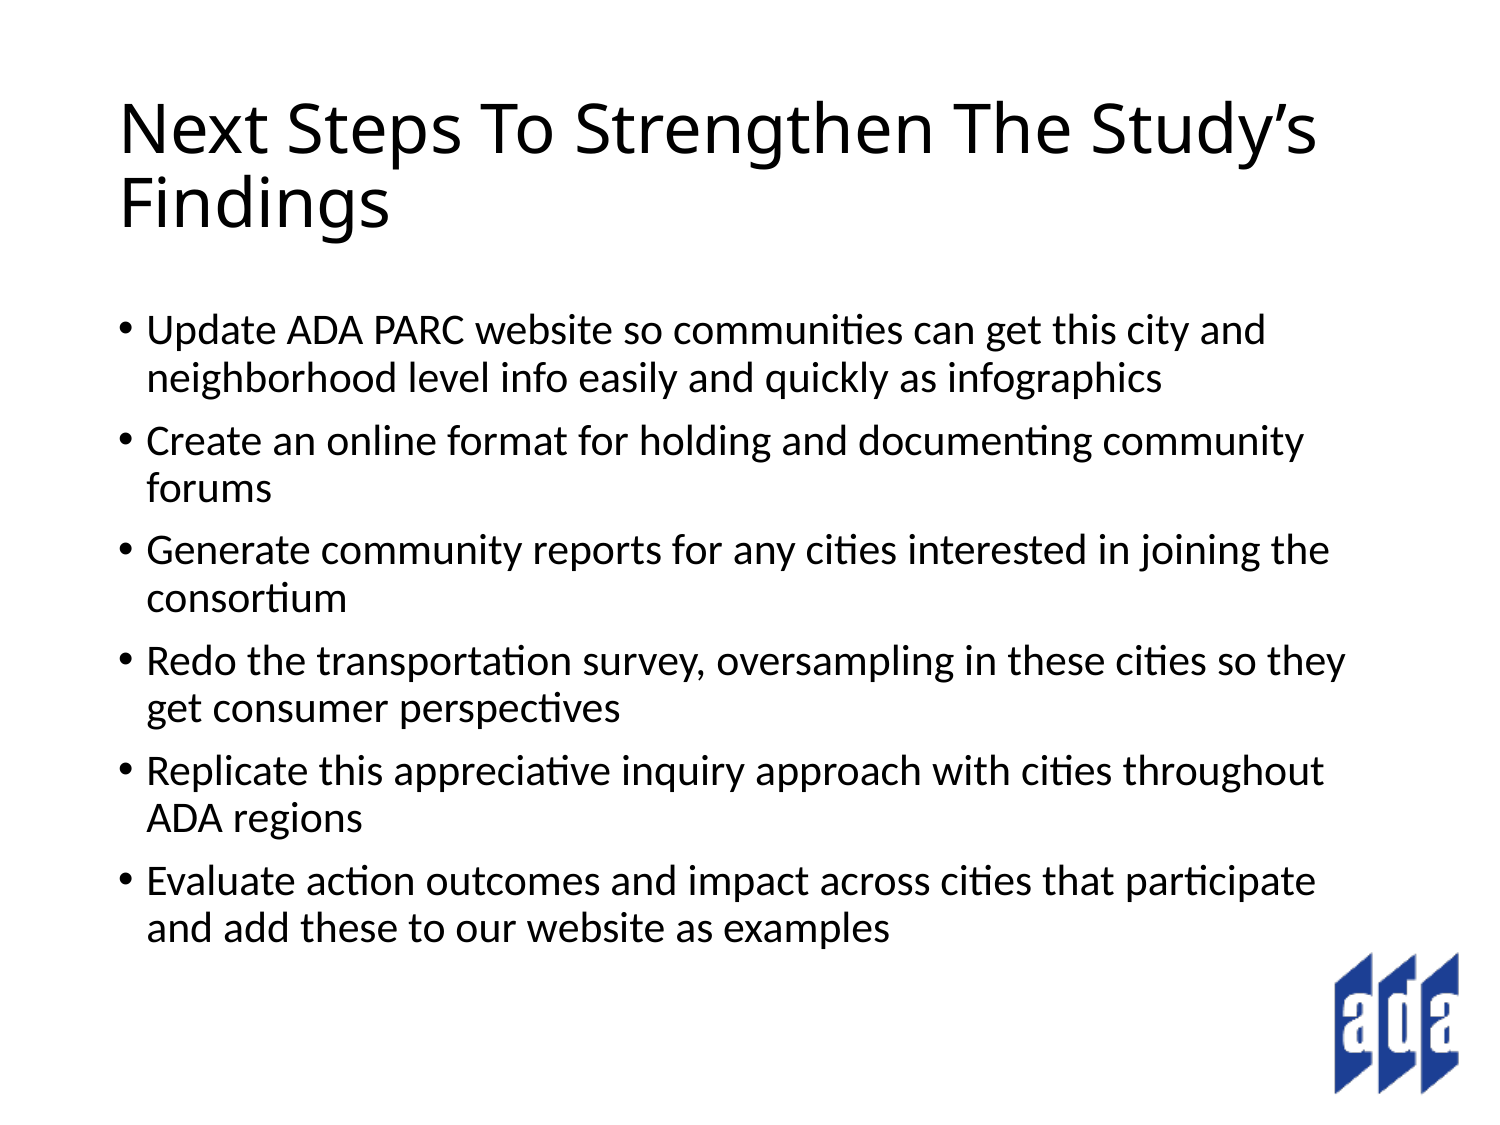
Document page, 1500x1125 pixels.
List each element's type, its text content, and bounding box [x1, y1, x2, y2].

list Update ADA PARC website so communities can get this city and neighborhood level info easily and quickly as infographics Create an online format for holding and documenting community forums Generate community reports for any cities interested in joining the consortium Redo the transportation survey, oversampling in these cities so they get consumer perspectives Replicate this appreciative inquiry approach with cities throughout ADA regions Evaluate action outcomes and impact across cities that participate and add these to our website as examples [103, 299, 1397, 1014]
title Next Steps To Strengthen The Study’s Findings [103, 59, 1397, 278]
picture [1210, 915, 1500, 1125]
